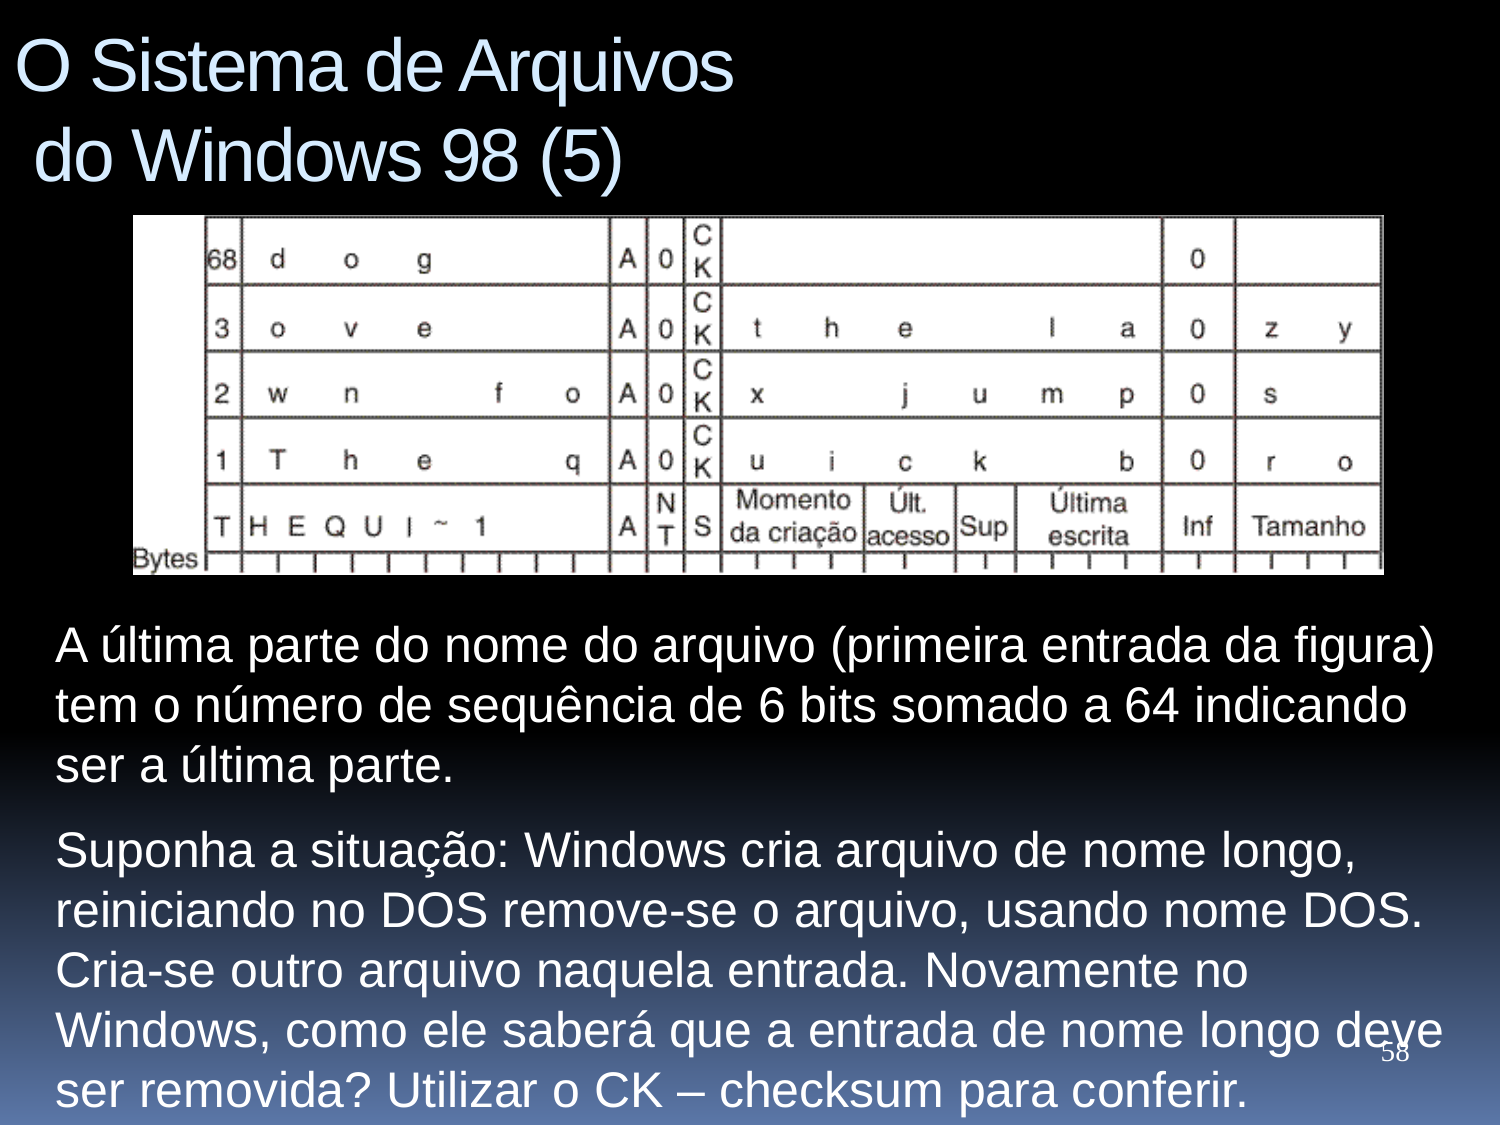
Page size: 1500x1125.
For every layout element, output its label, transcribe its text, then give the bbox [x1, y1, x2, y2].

title O Sistema de Arquivos do Windows 98 (5) [0, 9, 1500, 197]
picture [132, 215, 1384, 575]
text_box A última parte do nome do arquivo (primeira entrada da figura) tem o número de sequência de 6 bits somado a 64 indicando ser a última parte. Suponha a situação: Windows cria arquivo de nome longo, reiniciando no DOS remove-se o arquivo, usando nome DOS. Cria-se outro arquivo naquela entrada. Novamente no Windows, como ele saberá que a entrada de nome longo deve ser removida? Utilizar o CK – checksum para conferir. [40, 604, 1471, 1125]
